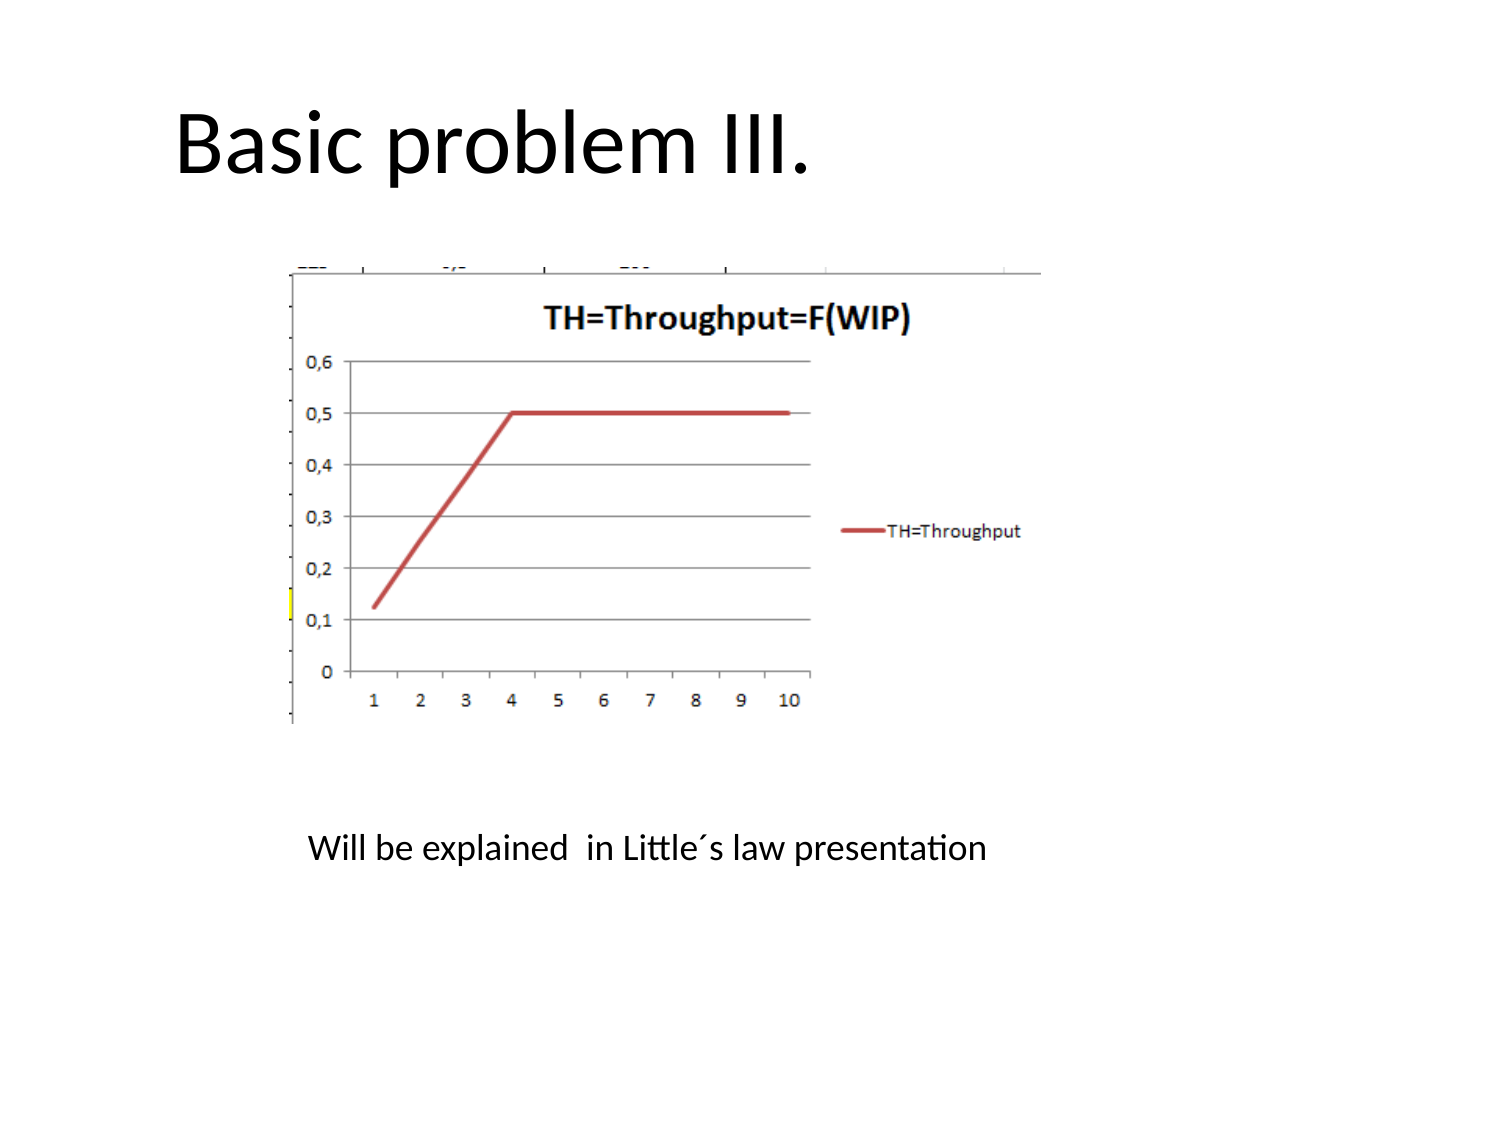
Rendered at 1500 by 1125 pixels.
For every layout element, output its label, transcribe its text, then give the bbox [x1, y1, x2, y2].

text_box Will be explained in Little´s law presentation [293, 815, 1012, 876]
picture [288, 266, 1041, 724]
title Basic problem III. [159, 42, 1228, 231]
